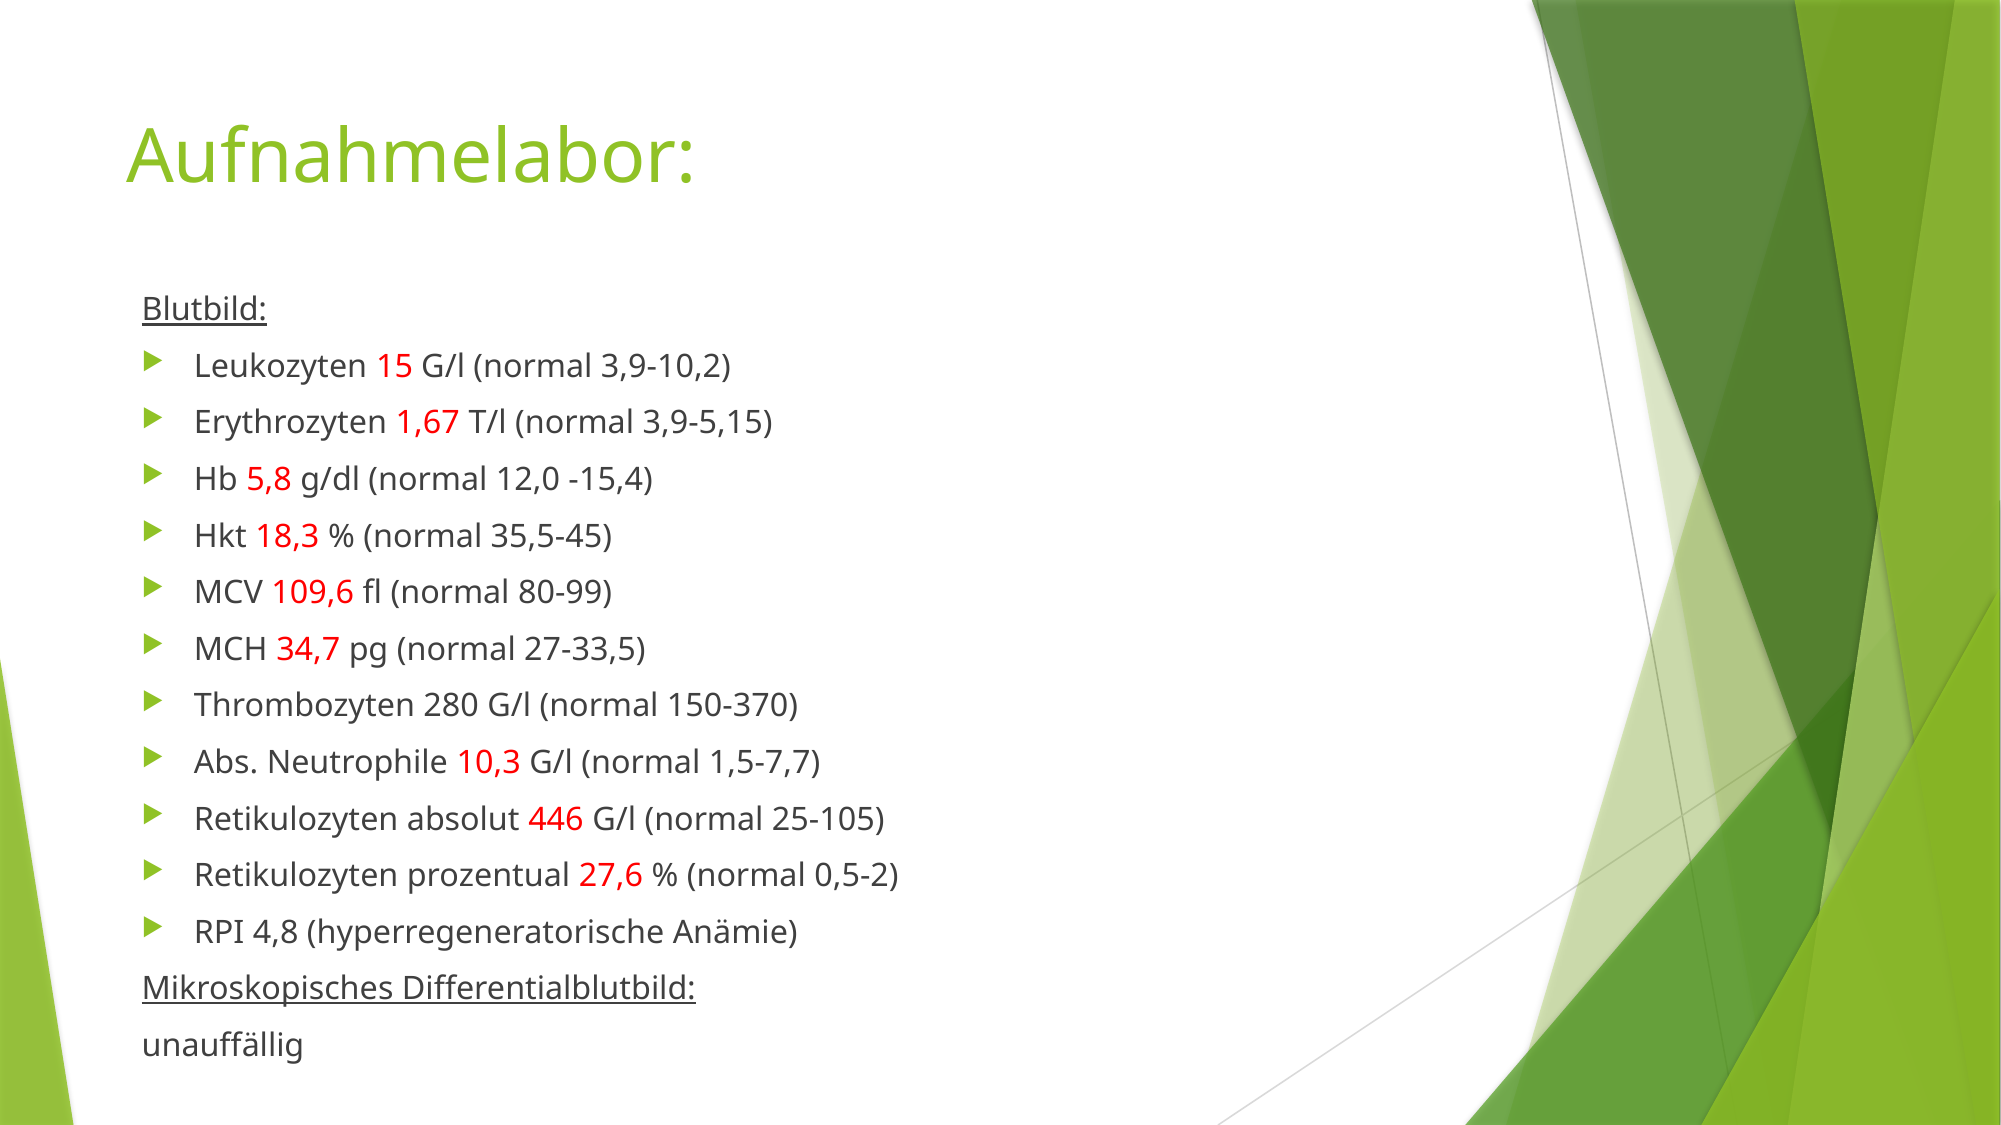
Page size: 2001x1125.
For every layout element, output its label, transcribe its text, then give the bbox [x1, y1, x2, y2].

list Blutbild: Leukozyten 15 G/l (normal 3,9-10,2) Erythrozyten 1,67 T/l (normal 3,9-5,15) Hb 5,8 g/dl (normal 12,0 -15,4) Hkt 18,3 % (normal 35,5-45) MCV 109,6 fl (normal 80-99) MCH 34,7 pg (normal 27-33,5) Thrombozyten 280 G/l (normal 150-370) Abs. Neutrophile 10,3 G/l (normal 1,5-7,7) Retikulozyten absolut 446 G/l (normal 25-105) Retikulozyten prozentual 27,6 % (normal 0,5-2) RPI 4,8 (hyperregeneratorische Anämie) Mikroskopisches Differentialblutbild: unauffällig [126, 281, 1522, 1072]
title Aufnahmelabor: [111, 99, 1522, 317]
